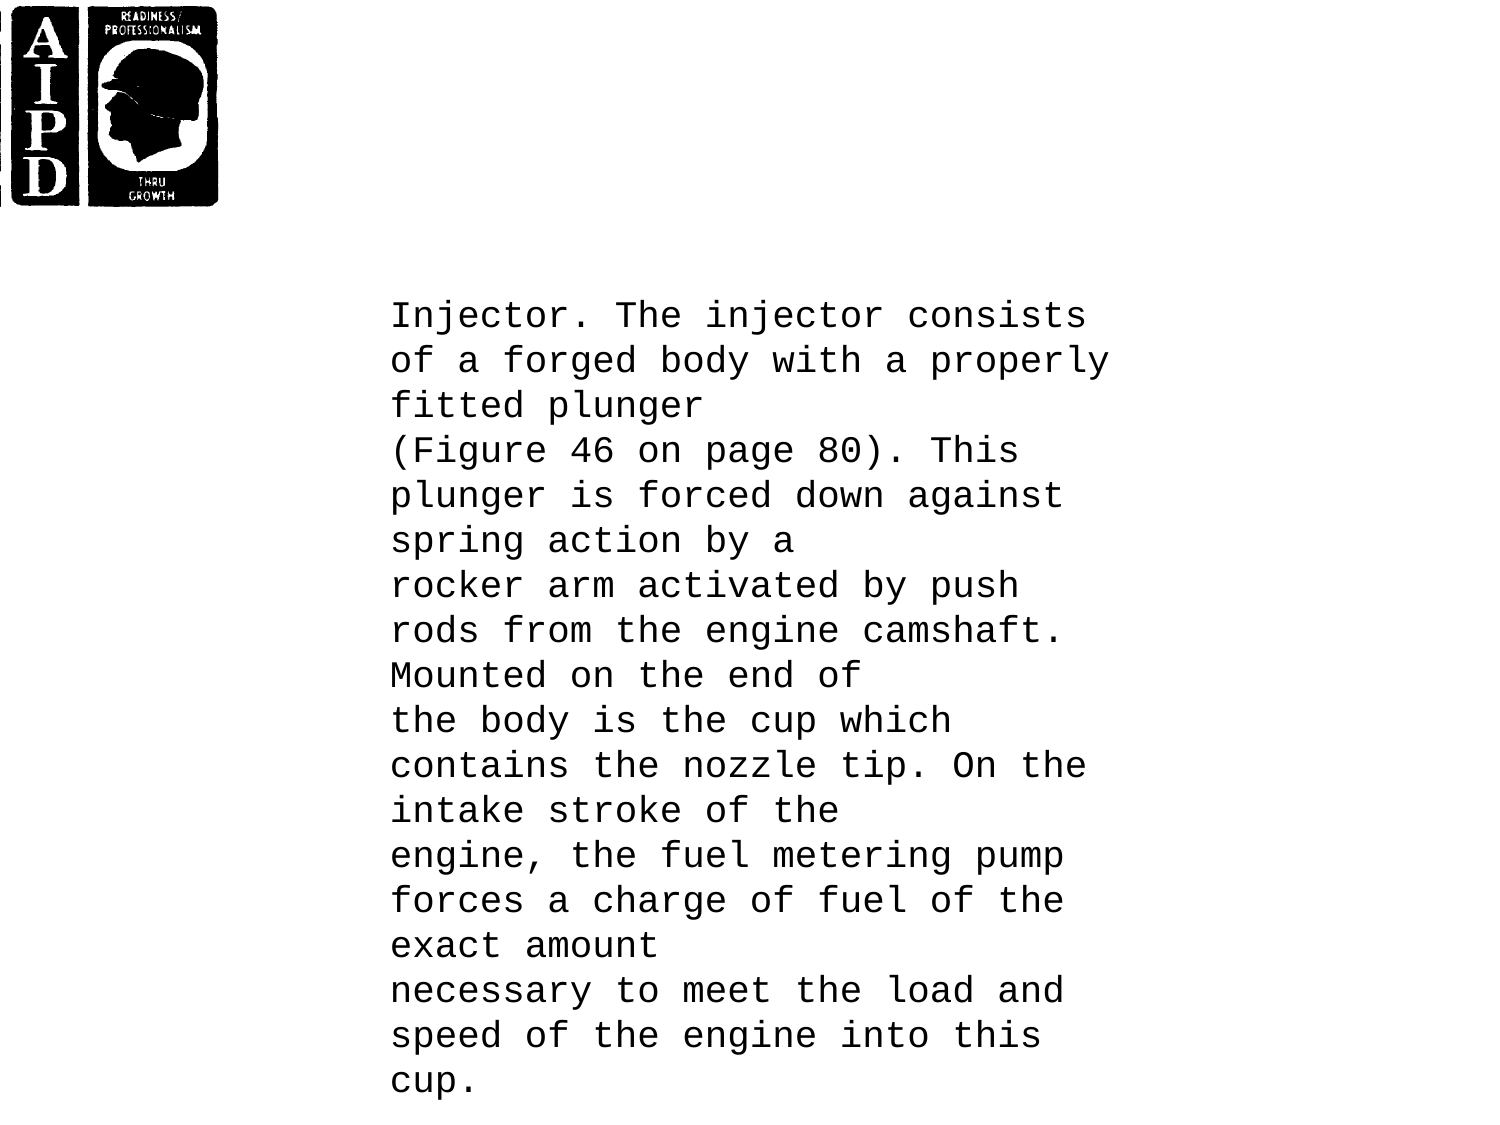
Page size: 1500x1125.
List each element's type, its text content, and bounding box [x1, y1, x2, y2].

picture [0, 0, 228, 215]
text_box Injector. The injector consists of a forged body with a properly fitted plunger (Figure 46 on page 80). This plunger is forced down against spring action by a rocker arm activated by push rods from the engine camshaft. Mounted on the end of the body is the cup which contains the nozzle tip. On the intake stroke of the engine, the fuel metering pump forces a charge of fuel of the exact amount necessary to meet the load and speed of the engine into this cup. [374, 282, 1125, 1107]
